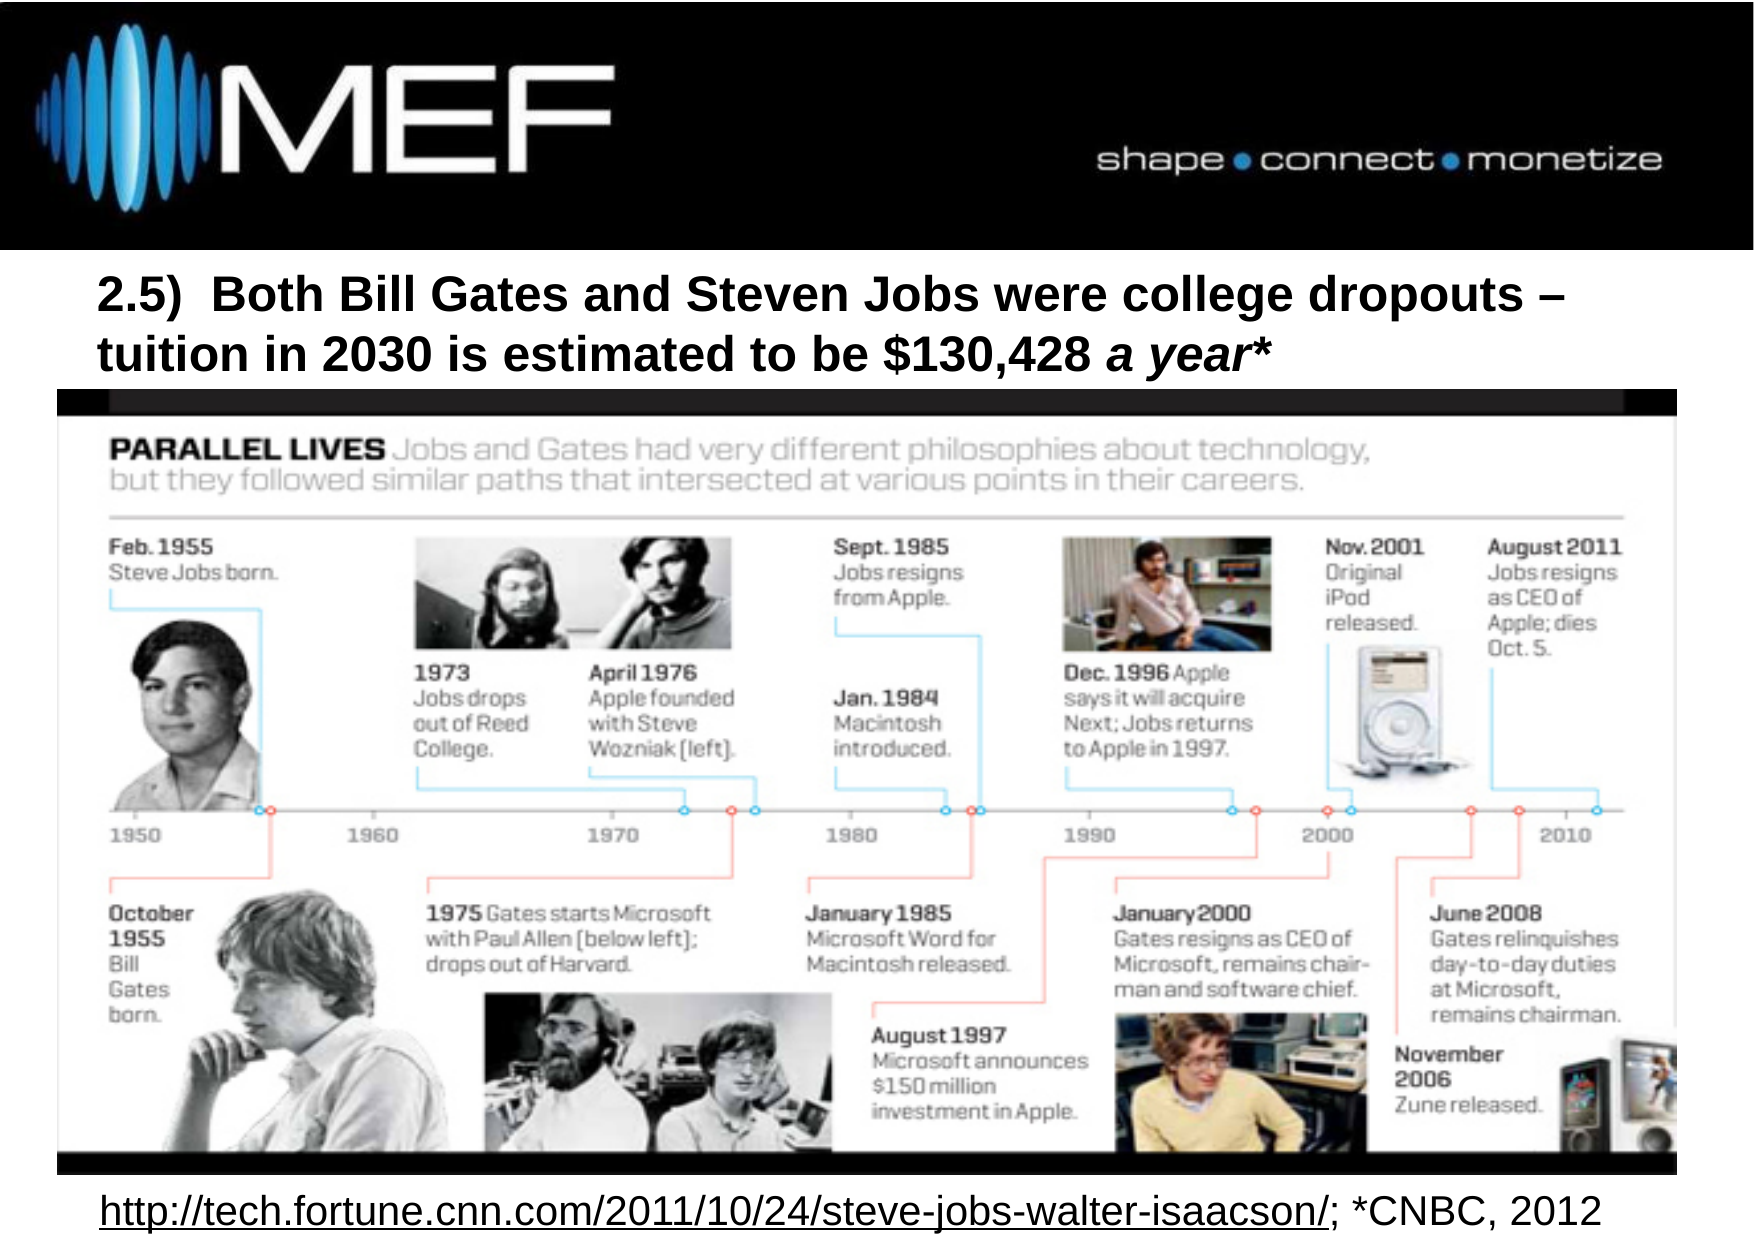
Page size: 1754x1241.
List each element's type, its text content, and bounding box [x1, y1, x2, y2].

text_box [57, 272, 1655, 389]
text_box http://tech.fortune.cnn.com/2011/10/24/steve-jobs-walter-isaacson/; *CNBC, 2012 [84, 1187, 1618, 1241]
picture [0, 1, 1754, 250]
picture [57, 389, 1677, 1176]
title 2.5) Both Bill Gates and Steven Jobs were college dropouts – tuition in 2030 is estimated to be $130,428 a year* [79, 261, 1677, 344]
